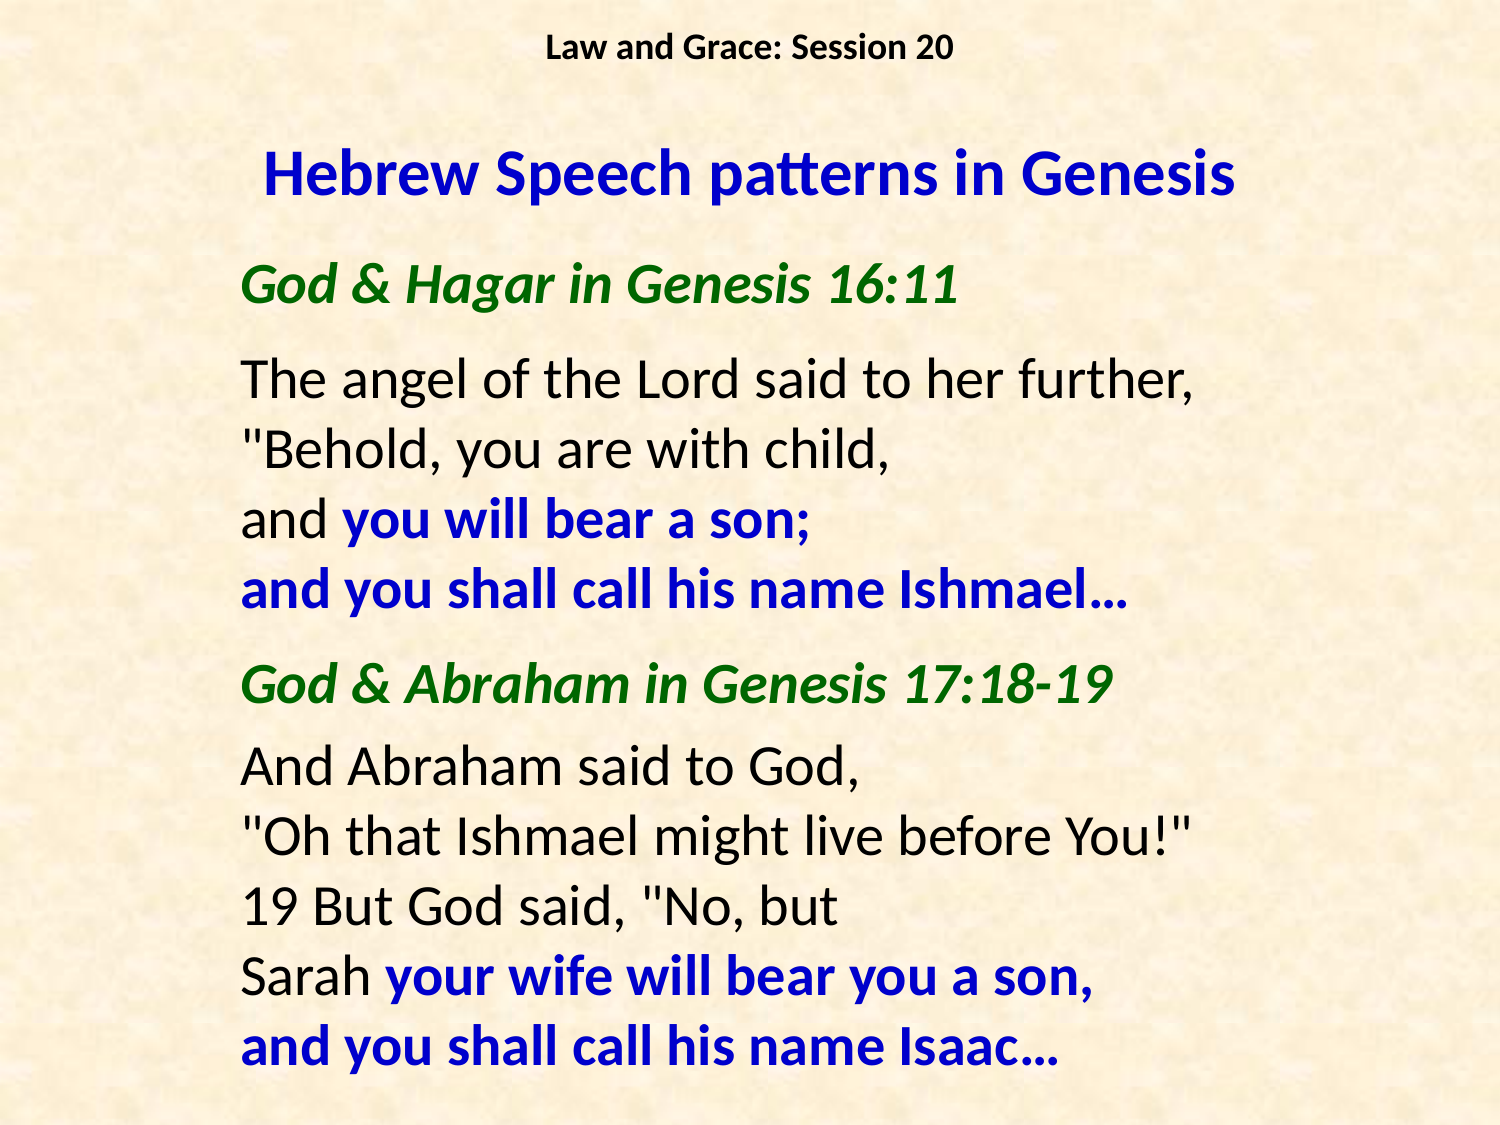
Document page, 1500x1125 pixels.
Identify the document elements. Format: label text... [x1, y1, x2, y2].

picture [0, 0, 1500, 1125]
text_box Law and Grace: Session 20 [174, 14, 1325, 74]
list God & Hagar in Genesis 16:11 The angel of the Lord said to her further, "Behold, you are with child, and you will bear a son; and you shall call his name Ishmael… God & Abraham in Genesis 17:18-19 And Abraham said to God, "Oh that Ishmael might live before You!" 19 But God said, "No, but Sarah your wife will bear you a son, and you shall call his name Isaac… [225, 237, 1275, 1088]
text_box Hebrew Speech patterns in Genesis [237, 112, 1263, 225]
